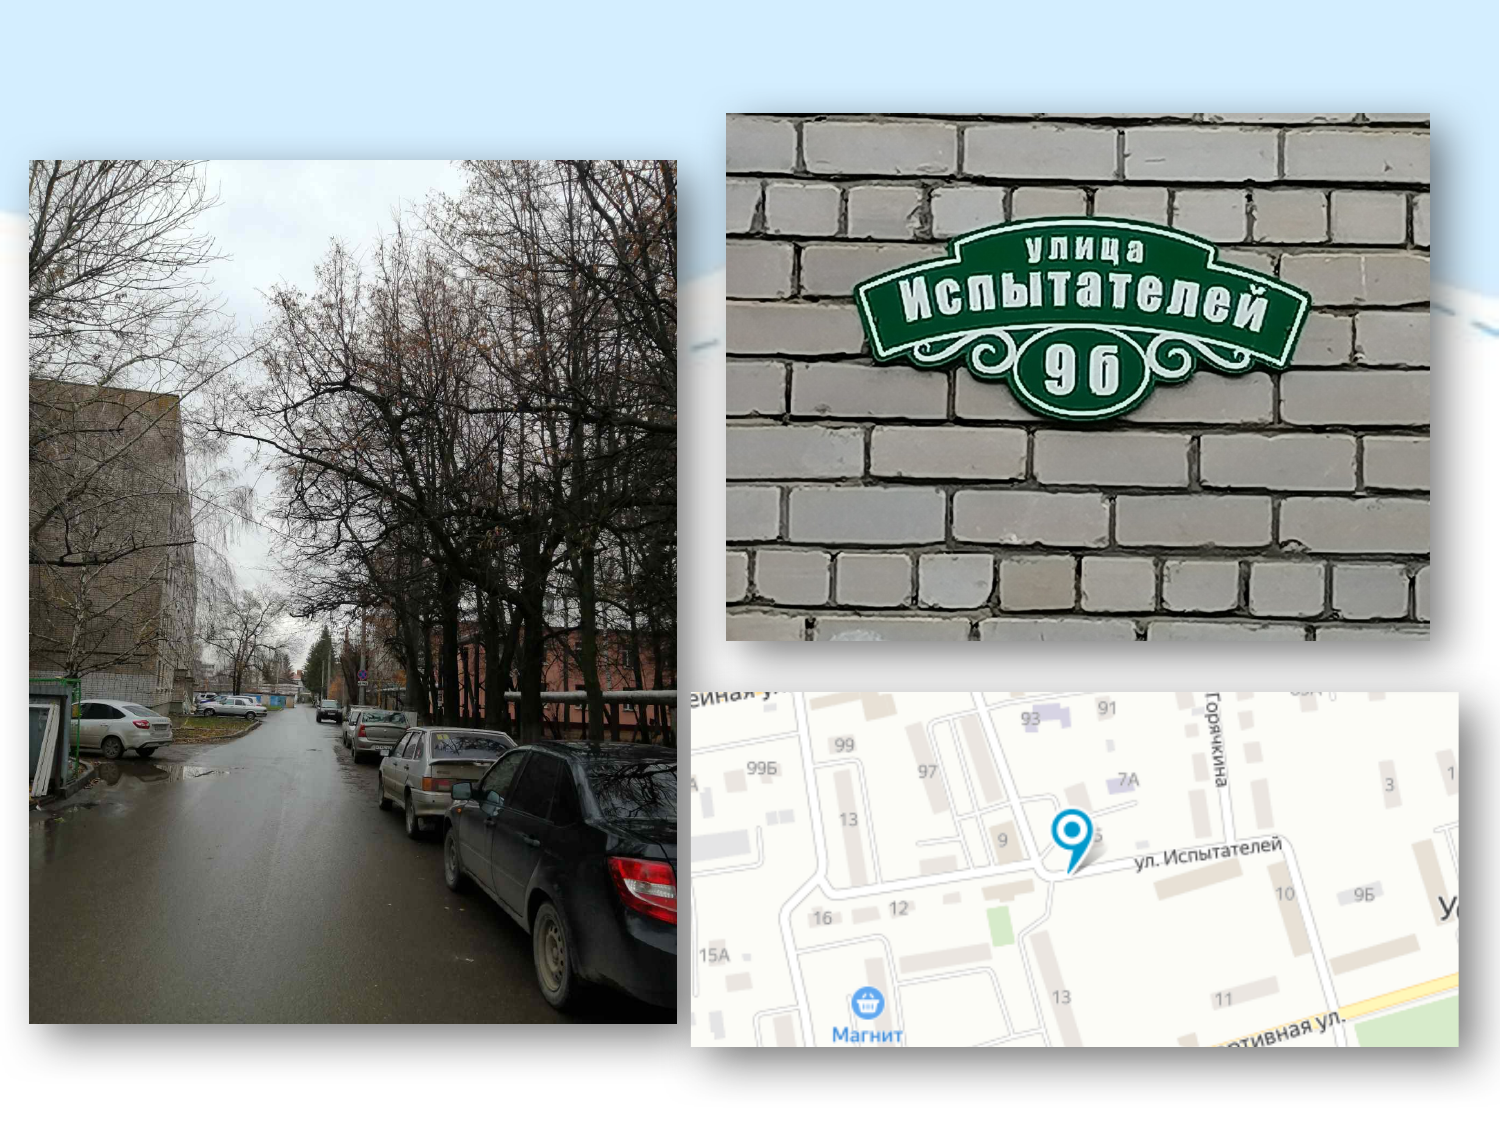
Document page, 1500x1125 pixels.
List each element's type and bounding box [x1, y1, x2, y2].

picture [0, 0, 1500, 1125]
list [690, 692, 1459, 1048]
